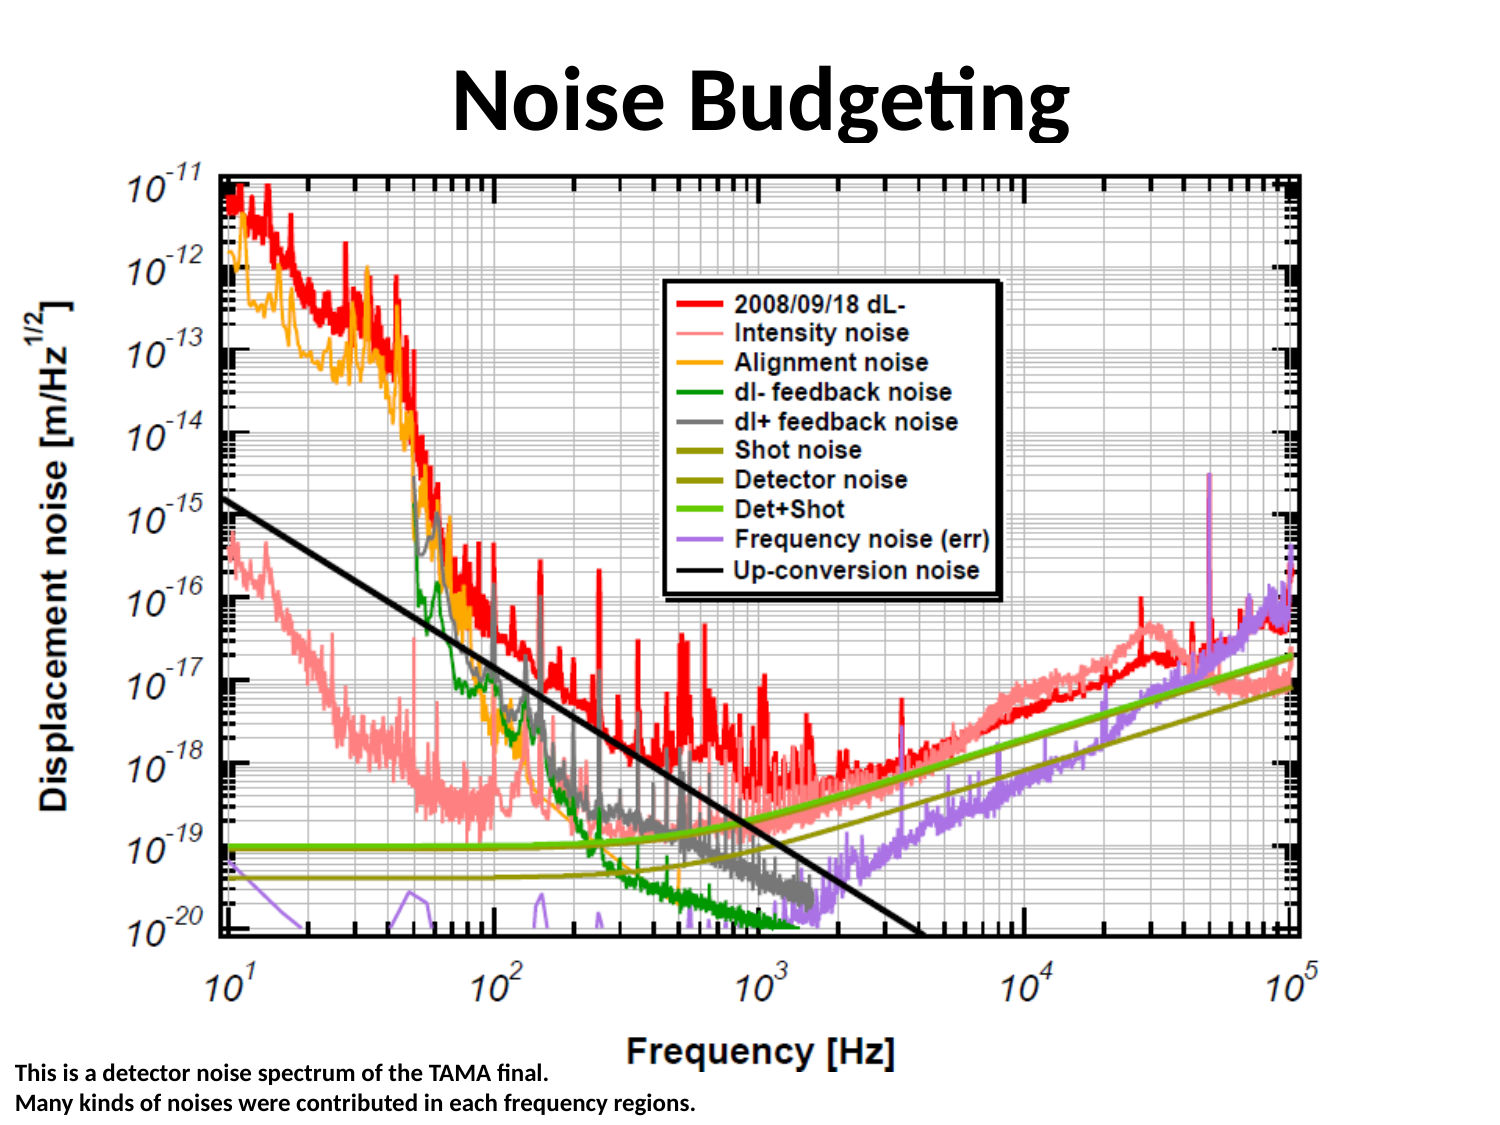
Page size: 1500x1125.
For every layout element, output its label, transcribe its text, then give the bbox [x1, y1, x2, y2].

text_box This is a detector noise spectrum of the TAMA final. Many kinds of noises were contributed in each frequency regions. [0, 1049, 750, 1124]
title Noise Budgeting [86, 0, 1437, 188]
picture [20, 143, 1374, 1073]
